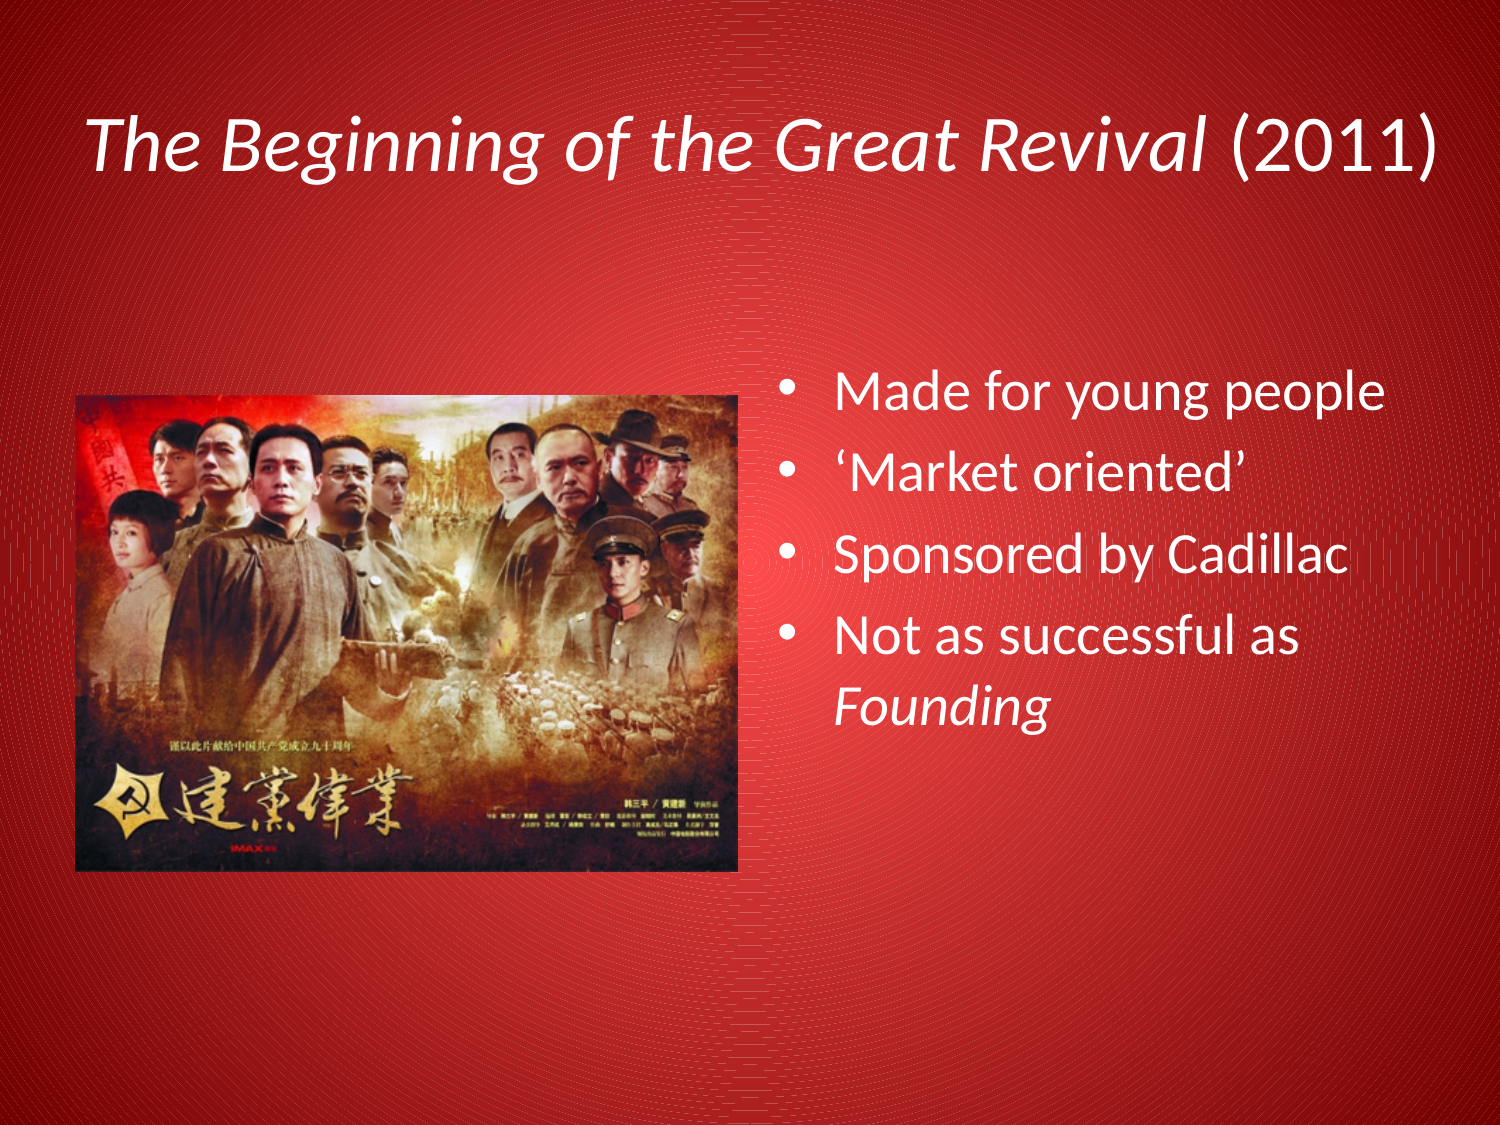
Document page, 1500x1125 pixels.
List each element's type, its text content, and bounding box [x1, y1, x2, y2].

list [74, 395, 738, 873]
title The Beginning of the Great Revival (2011) [29, 45, 1495, 233]
list Made for young people ‘Market oriented’ Sponsored by Cadillac Not as successful as Founding [762, 262, 1425, 1005]
